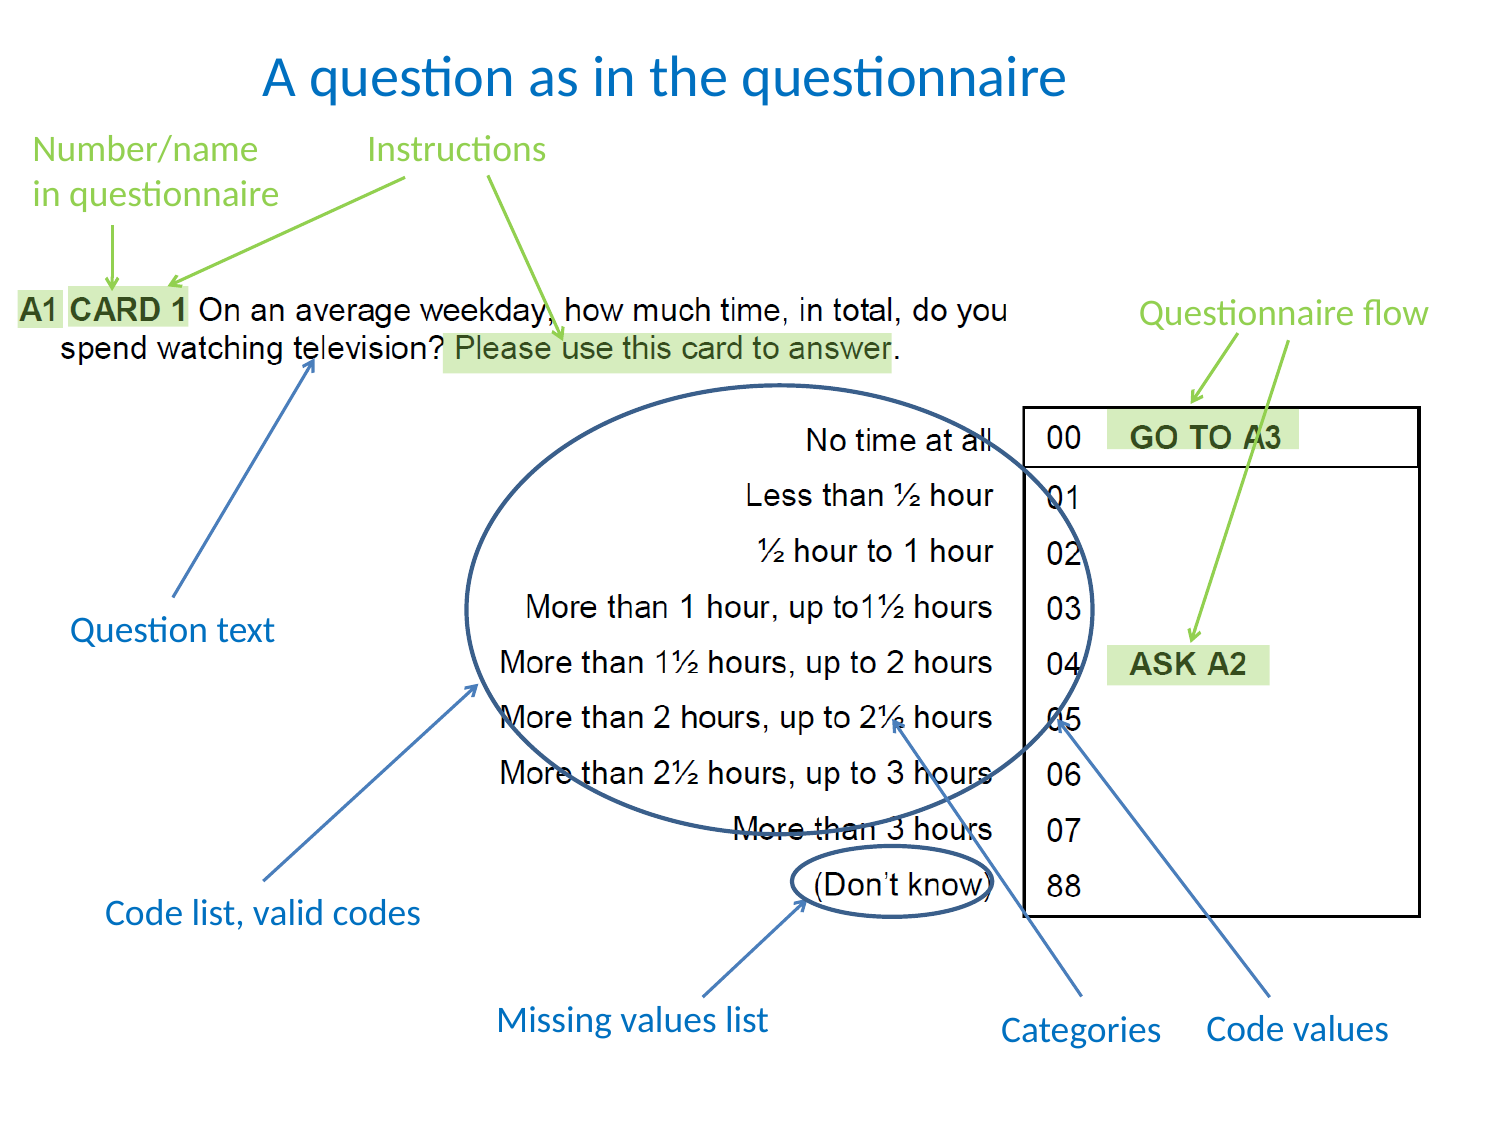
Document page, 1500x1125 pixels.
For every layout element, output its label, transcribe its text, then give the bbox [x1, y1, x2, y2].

picture [0, 259, 1500, 999]
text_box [167, 177, 406, 287]
text_box Categories [986, 1007, 1177, 1057]
text_box Code values [1191, 1007, 1405, 1057]
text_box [487, 175, 564, 342]
text_box A question as in the questionnaire [247, 30, 1382, 116]
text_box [1190, 340, 1289, 644]
text_box Number/name in questionnaire [17, 116, 301, 222]
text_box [891, 718, 1082, 997]
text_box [172, 358, 315, 598]
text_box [1190, 332, 1239, 340]
text_box Instructions [352, 116, 562, 177]
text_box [702, 898, 808, 998]
text_box Missing values list [481, 1007, 785, 1048]
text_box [263, 683, 479, 882]
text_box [1082, 718, 1270, 998]
